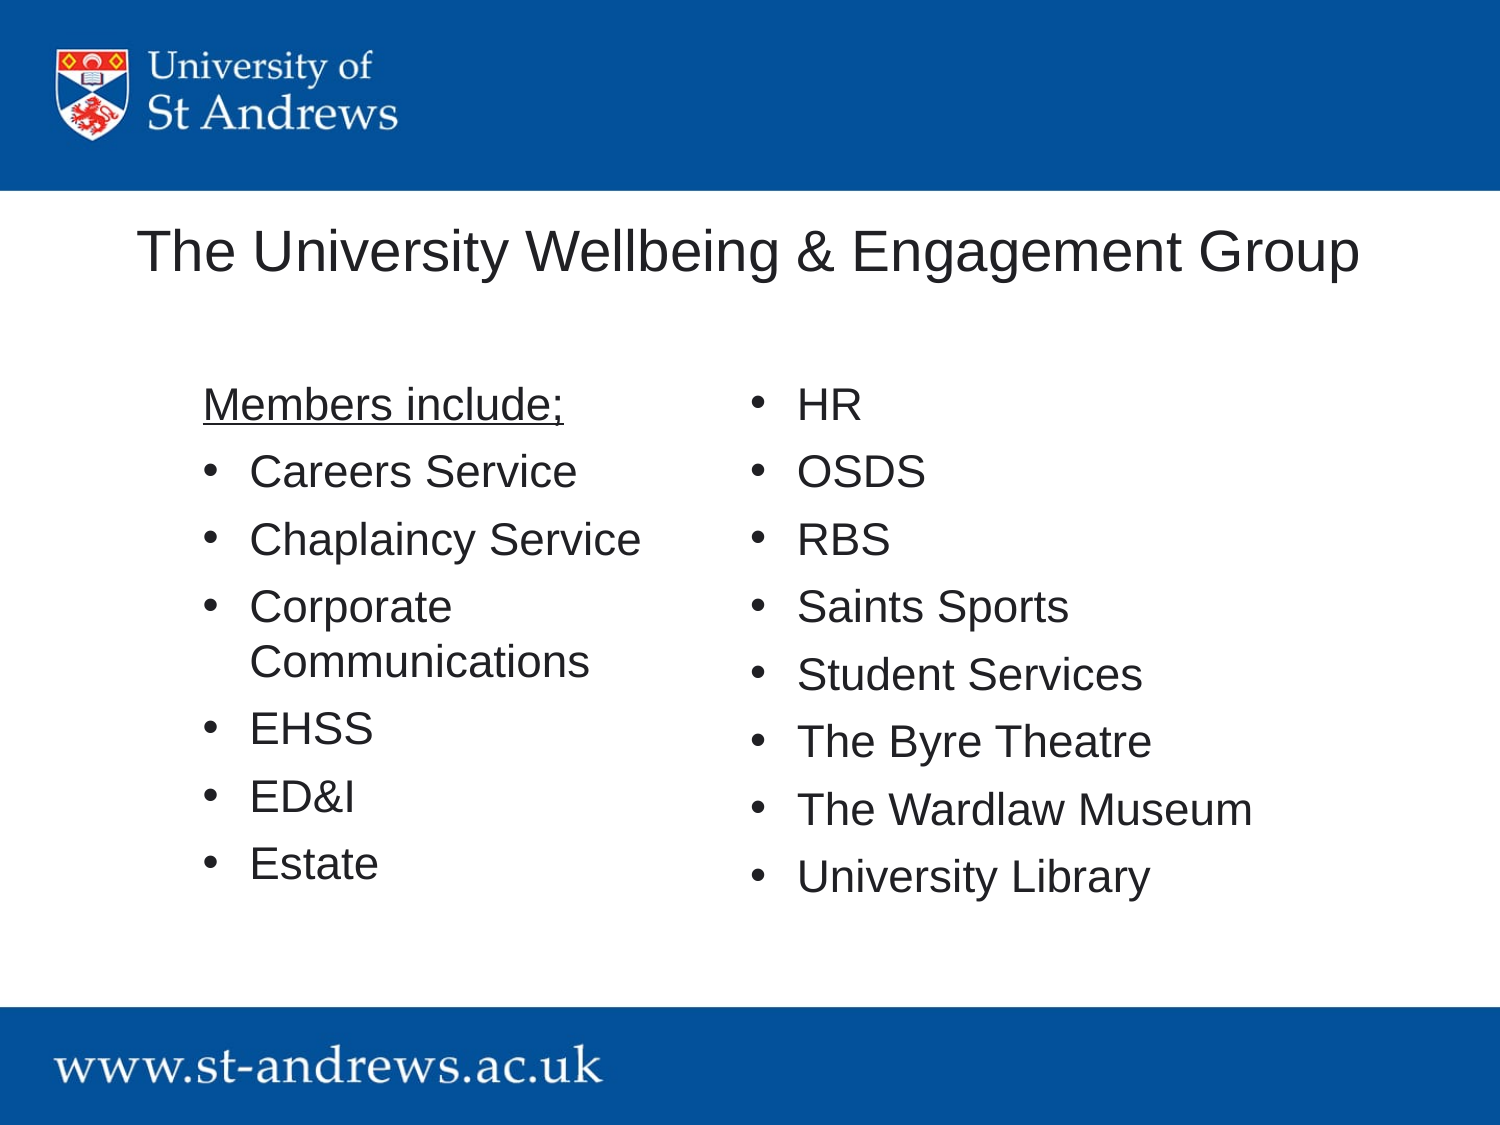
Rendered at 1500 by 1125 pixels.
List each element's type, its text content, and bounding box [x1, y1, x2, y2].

subtitle Members include; Careers Service Chaplaincy Service Corporate Communications EHSS ED&I Estate HR OSDS RBS Saints Sports Student Services The Byre Theatre The Wardlaw Museum University Library [187, 367, 1313, 943]
title The University Wellbeing & Engagement Group [95, 197, 1403, 309]
picture [0, 0, 1500, 1125]
